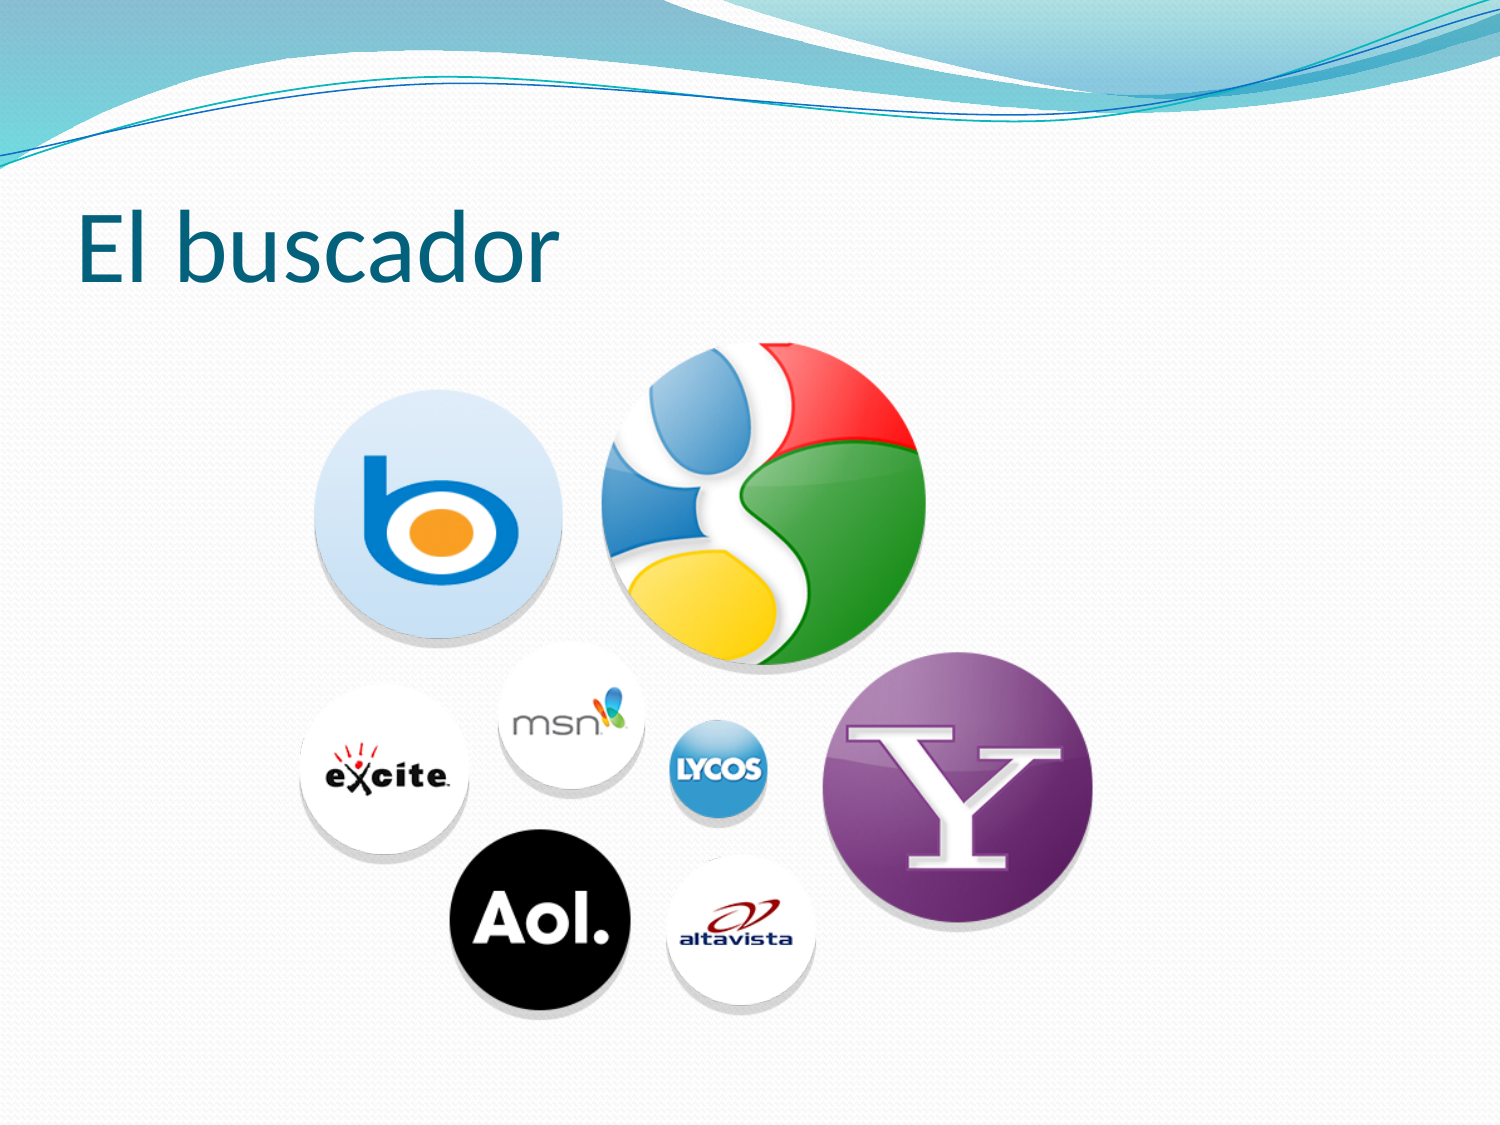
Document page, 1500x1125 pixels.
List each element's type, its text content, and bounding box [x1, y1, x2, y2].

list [235, 317, 1265, 1038]
title El buscador [75, 115, 1425, 303]
